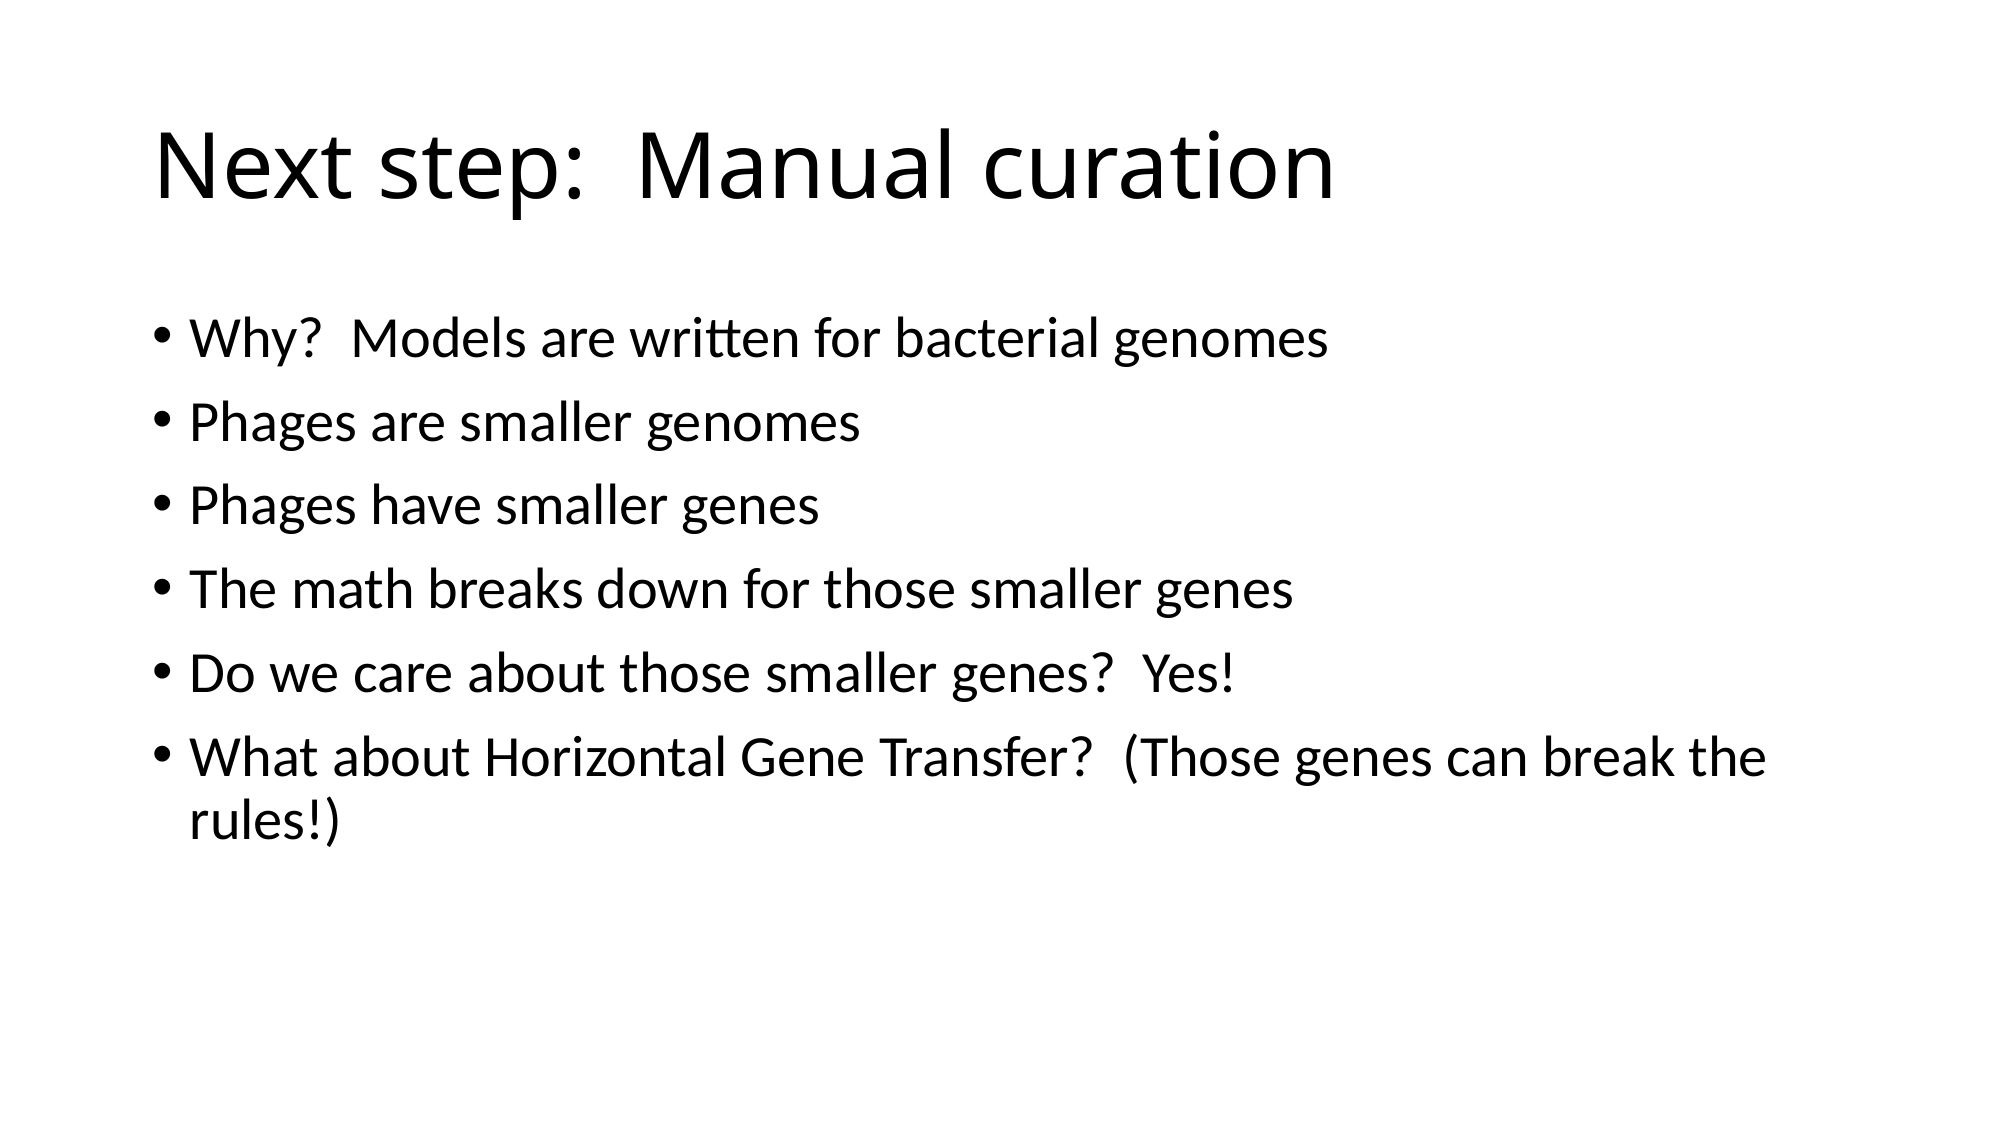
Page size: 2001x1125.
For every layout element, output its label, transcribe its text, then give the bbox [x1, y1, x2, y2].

title Next step: Manual curation [137, 59, 1863, 278]
list Why? Models are written for bacterial genomes Phages are smaller genomes Phages have smaller genes The math breaks down for those smaller genes Do we care about those smaller genes? Yes! What about Horizontal Gene Transfer? (Those genes can break the rules!) [137, 299, 1863, 1014]
